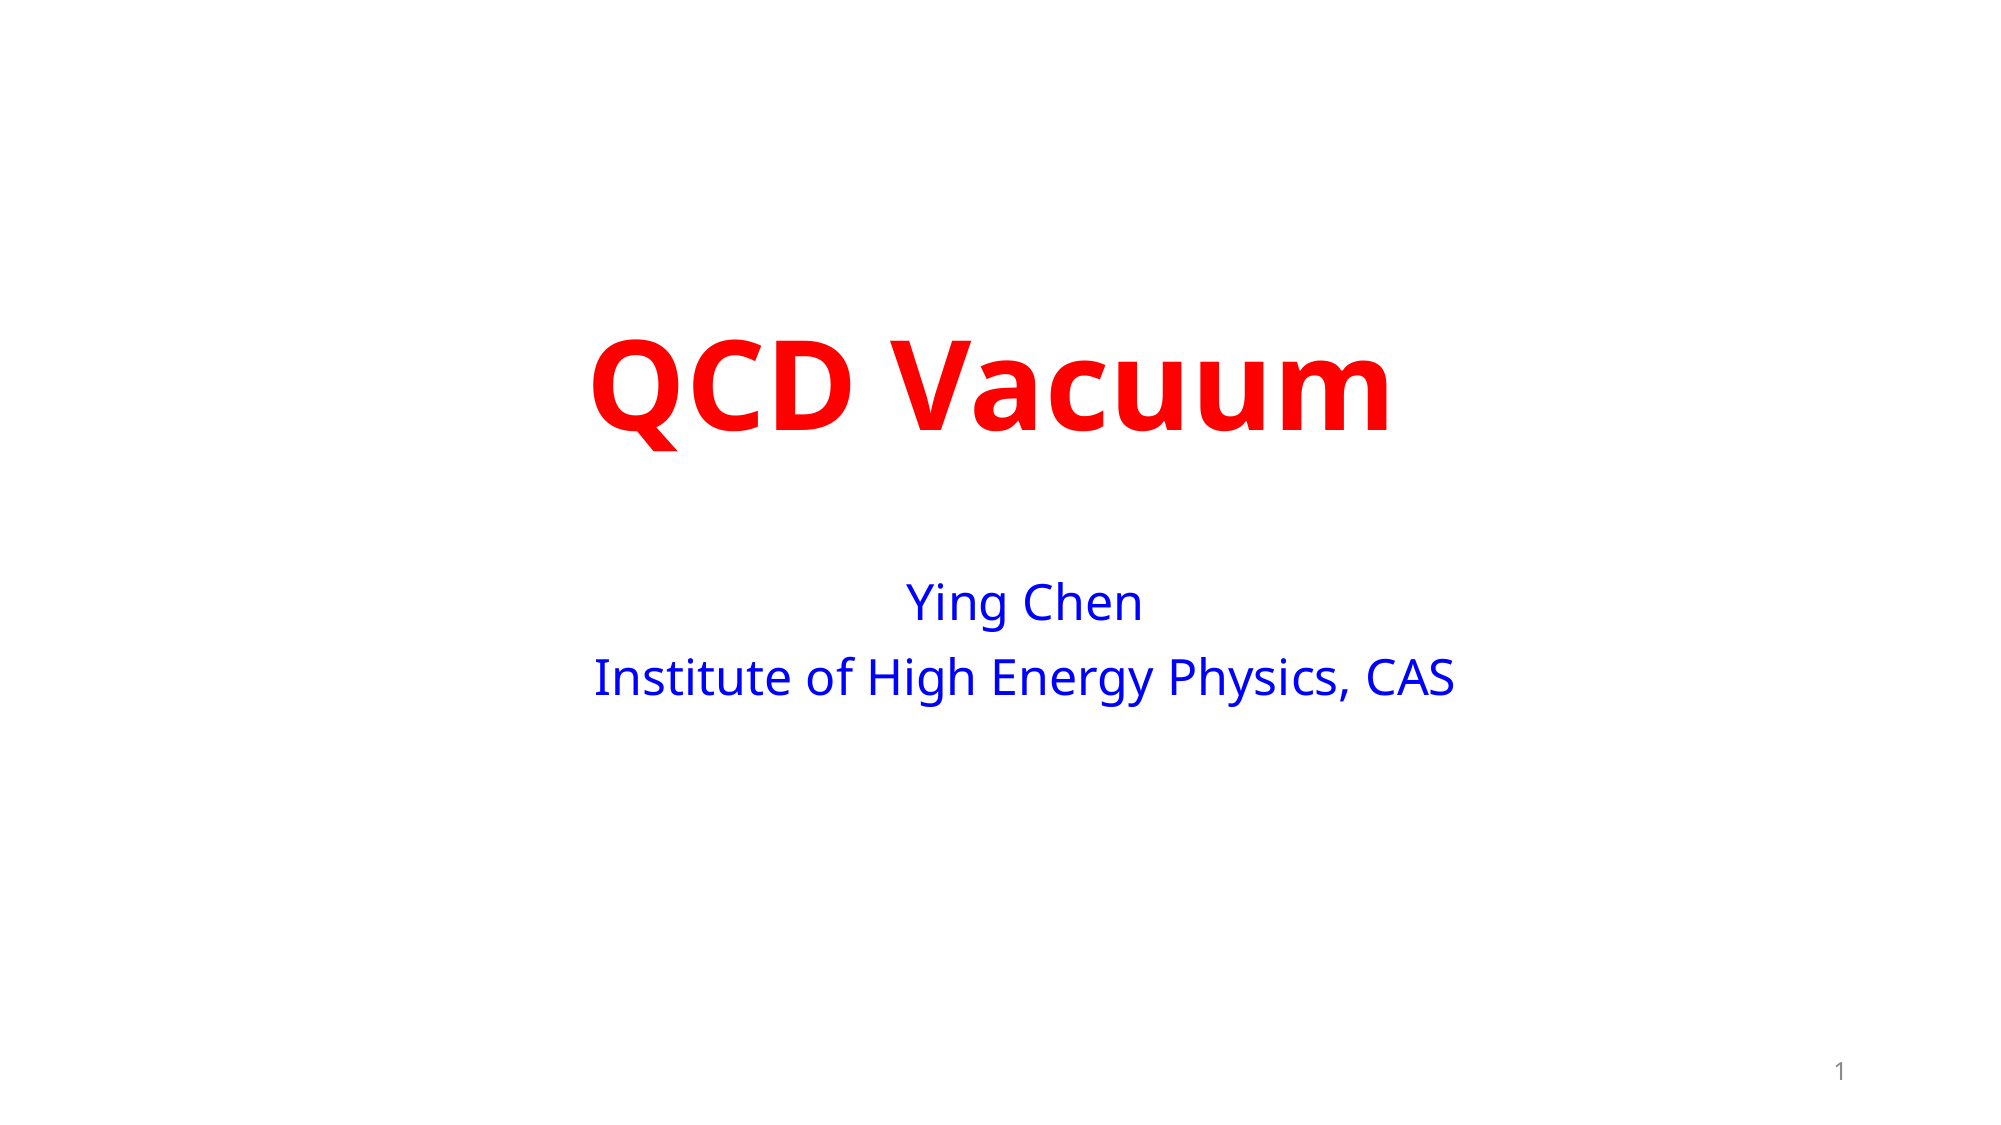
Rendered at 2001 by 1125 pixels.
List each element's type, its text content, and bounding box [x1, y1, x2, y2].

subtitle Ying Chen Institute of High Energy Physics, CAS [490, 569, 1562, 791]
title QCD Vacuum [241, 304, 1742, 465]
slide_number 1 [1412, 1042, 1863, 1103]
